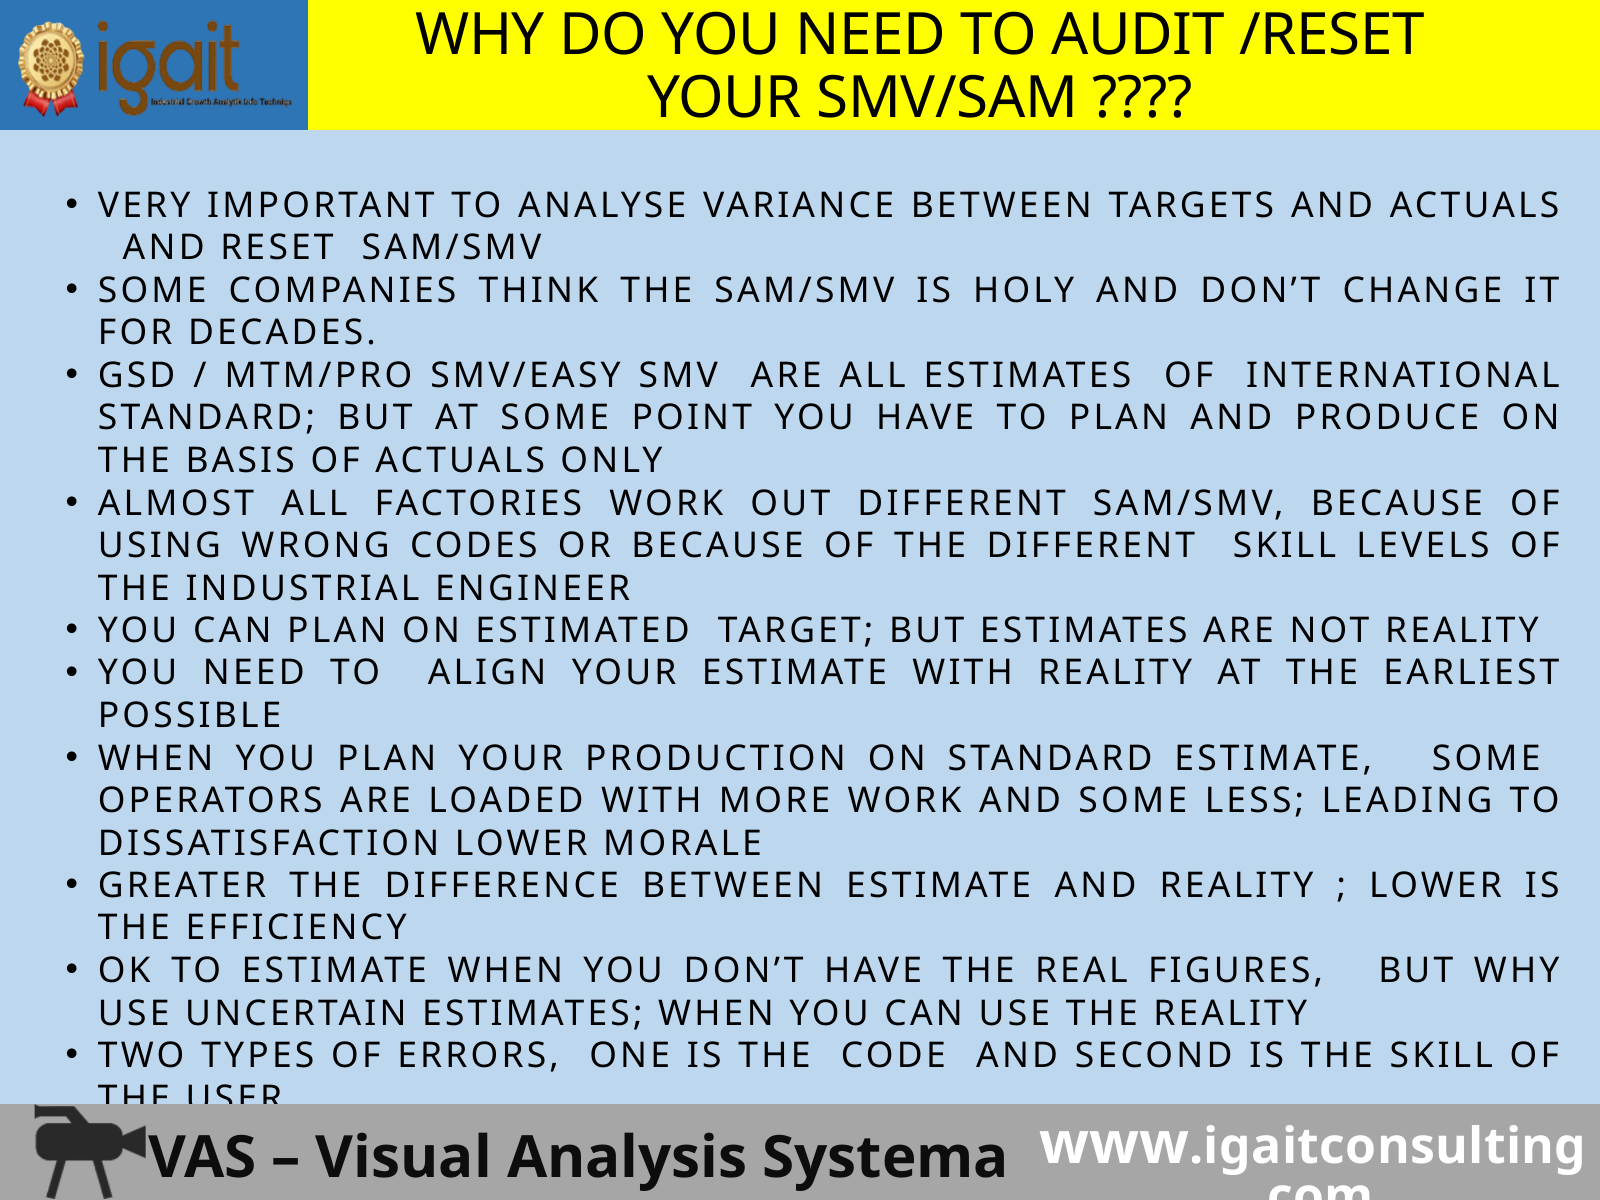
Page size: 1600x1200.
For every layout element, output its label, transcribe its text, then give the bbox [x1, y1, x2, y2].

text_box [307, 0, 1600, 130]
picture [12, 17, 301, 118]
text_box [0, 1104, 1600, 1200]
text_box VERY IMPORTANT TO ANALYSE VARIANCE BETWEEN TARGETS AND ACTUALS AND RESET SAM/SMV SOME COMPANIES THINK THE SAM/SMV IS HOLY AND DON’T CHANGE IT FOR DECADES. GSD / MTM/PRO SMV/EASY SMV ARE ALL ESTIMATES OF INTERNATIONAL STANDARD; BUT AT SOME POINT YOU HAVE TO PLAN AND PRODUCE ON THE BASIS OF ACTUALS ONLY ALMOST ALL FACTORIES WORK OUT DIFFERENT SAM/SMV, BECAUSE OF USING WRONG CODES OR BECAUSE OF THE DIFFERENT SKILL LEVELS OF THE INDUSTRIAL ENGINEER YOU CAN PLAN ON ESTIMATED TARGET; BUT ESTIMATES ARE NOT REALITY YOU NEED TO ALIGN YOUR ESTIMATE WITH REALITY AT THE EARLIEST POSSIBLE WHEN YOU PLAN YOUR PRODUCTION ON STANDARD ESTIMATE, SOME OPERATORS ARE LOADED WITH MORE WORK AND SOME LESS; LEADING TO DISSATISFACTION LOWER MORALE GREATER THE DIFFERENCE BETWEEN ESTIMATE AND REALITY ; LOWER IS THE EFFICIENCY OK TO ESTIMATE WHEN YOU DON’T HAVE THE REAL FIGURES, BUT WHY USE UNCERTAIN ESTIMATES; WHEN YOU CAN USE THE REALITY TWO TYPES OF ERRORS, ONE IS THE CODE AND SECOND IS THE SKILL OF THE USER [33, 181, 1565, 1101]
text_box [0, 0, 302, 131]
